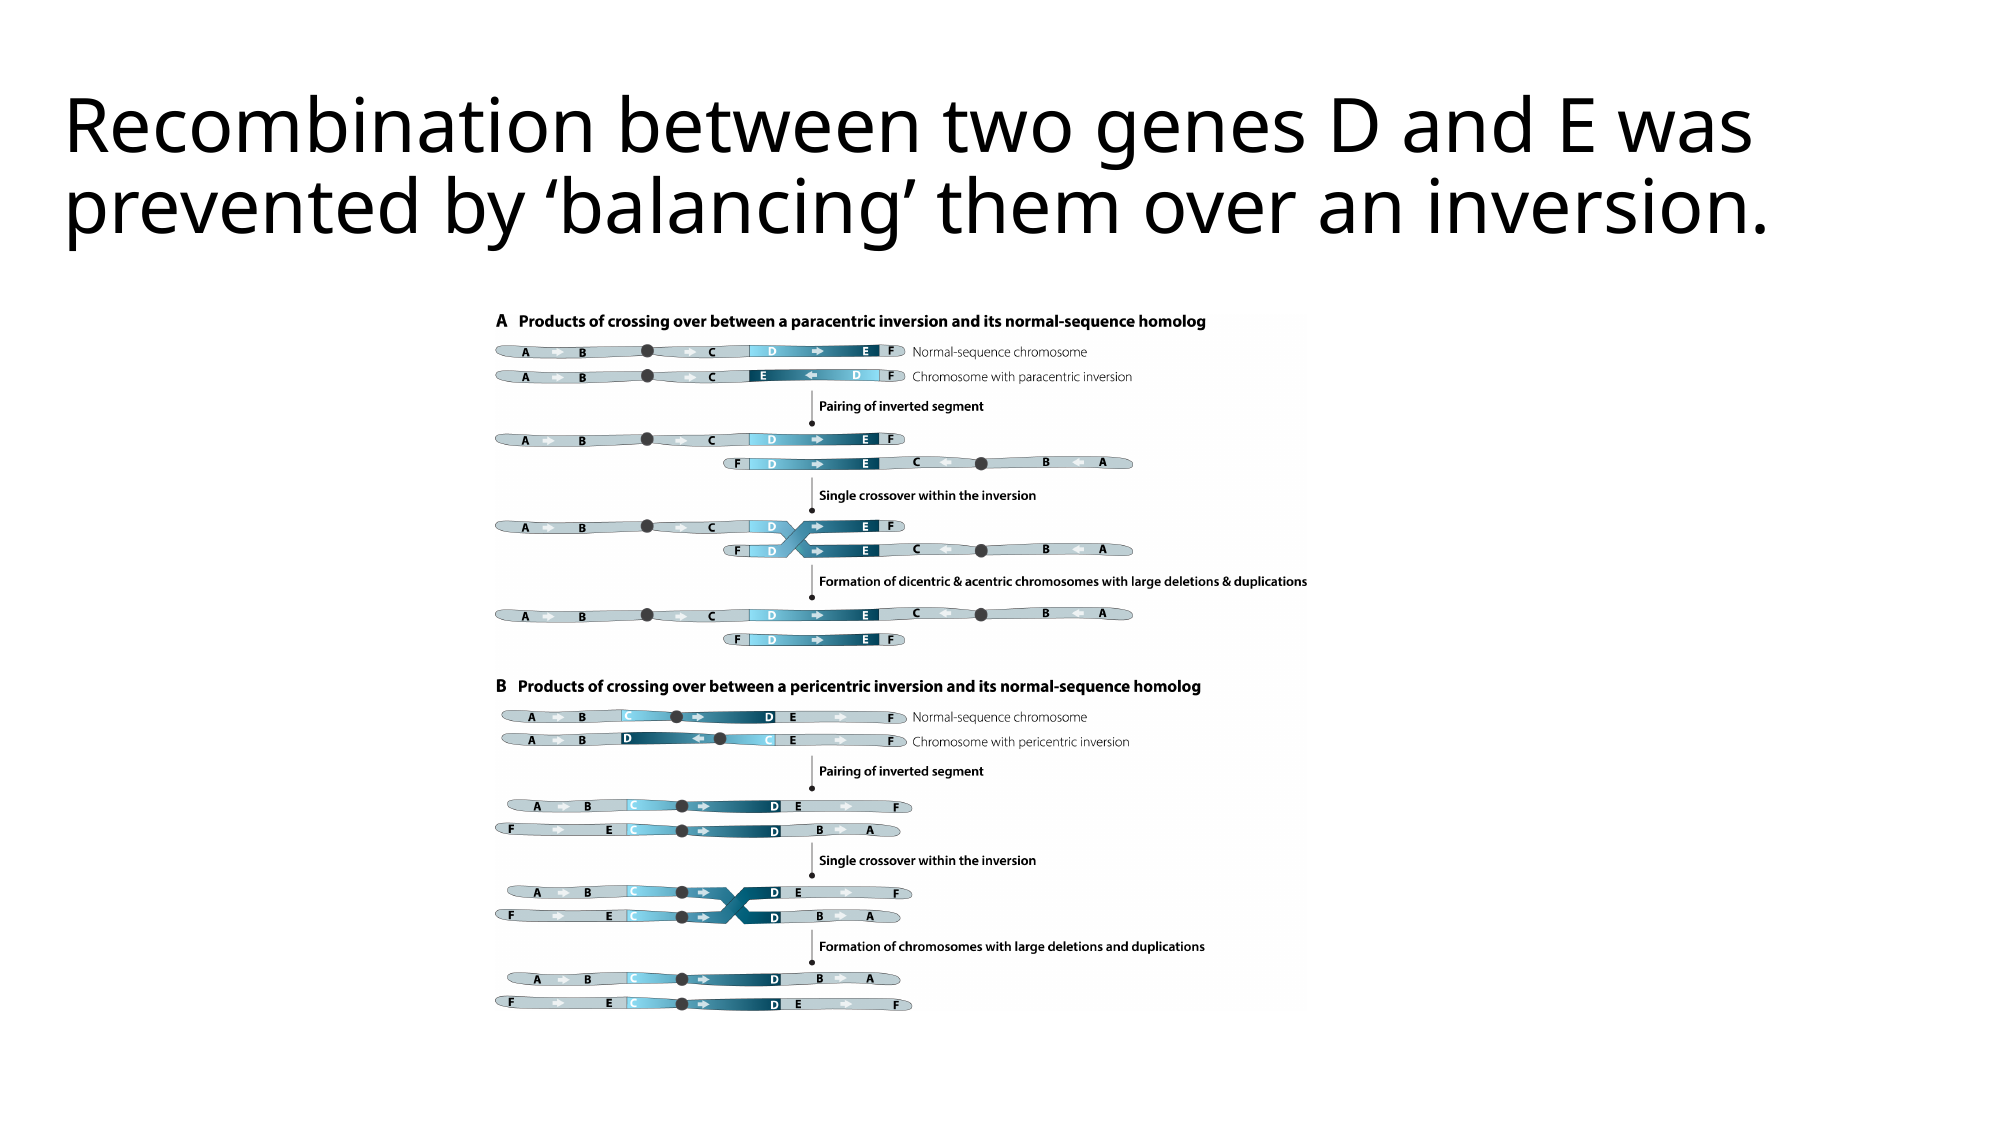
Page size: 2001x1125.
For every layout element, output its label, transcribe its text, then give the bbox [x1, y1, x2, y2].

title Recombination between two genes D and E was prevented by ‘balancing’ them over an inversion. [48, 59, 1863, 278]
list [494, 314, 1307, 1011]
